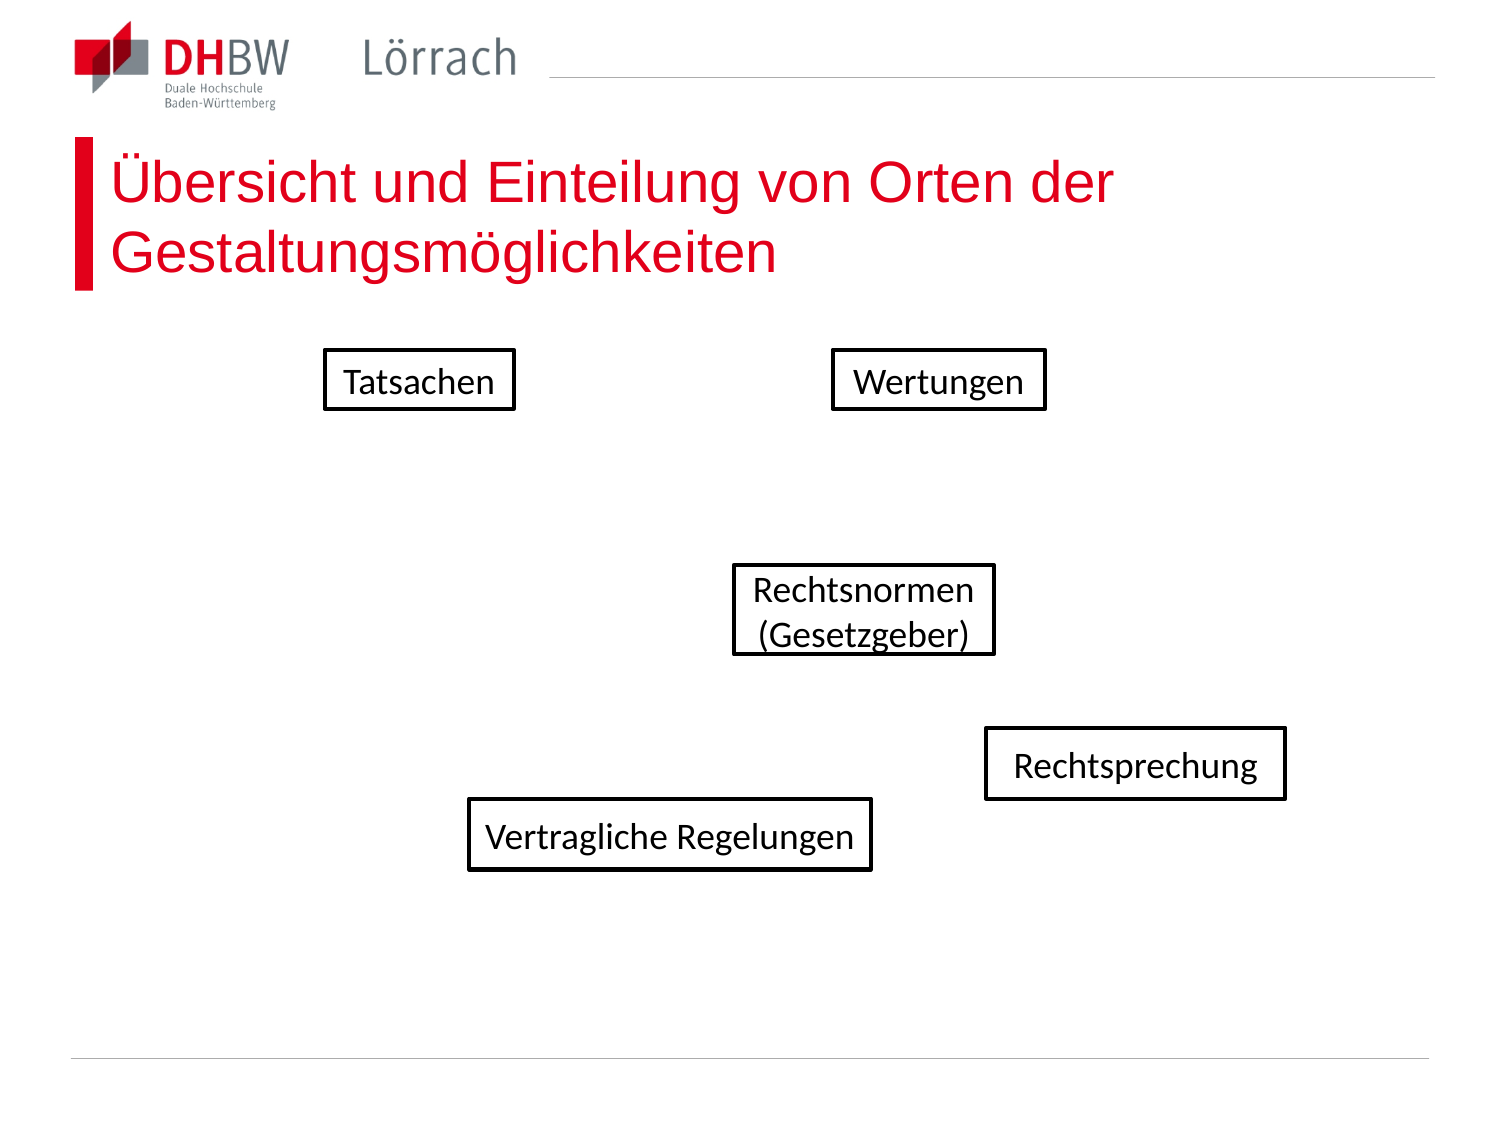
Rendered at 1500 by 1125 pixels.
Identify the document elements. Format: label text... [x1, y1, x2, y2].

title Übersicht und Einteilung von Orten der Gestaltungsmöglichkeiten [104, 137, 1433, 291]
text_box Tatsachen [323, 348, 516, 411]
text_box Rechtsnormen (Gesetzgeber) [732, 563, 996, 656]
text_box Wertungen [831, 348, 1047, 411]
text_box Vertragliche Regelungen [467, 797, 873, 872]
picture [59, 7, 551, 126]
text_box Rechtsprechung [984, 726, 1287, 801]
